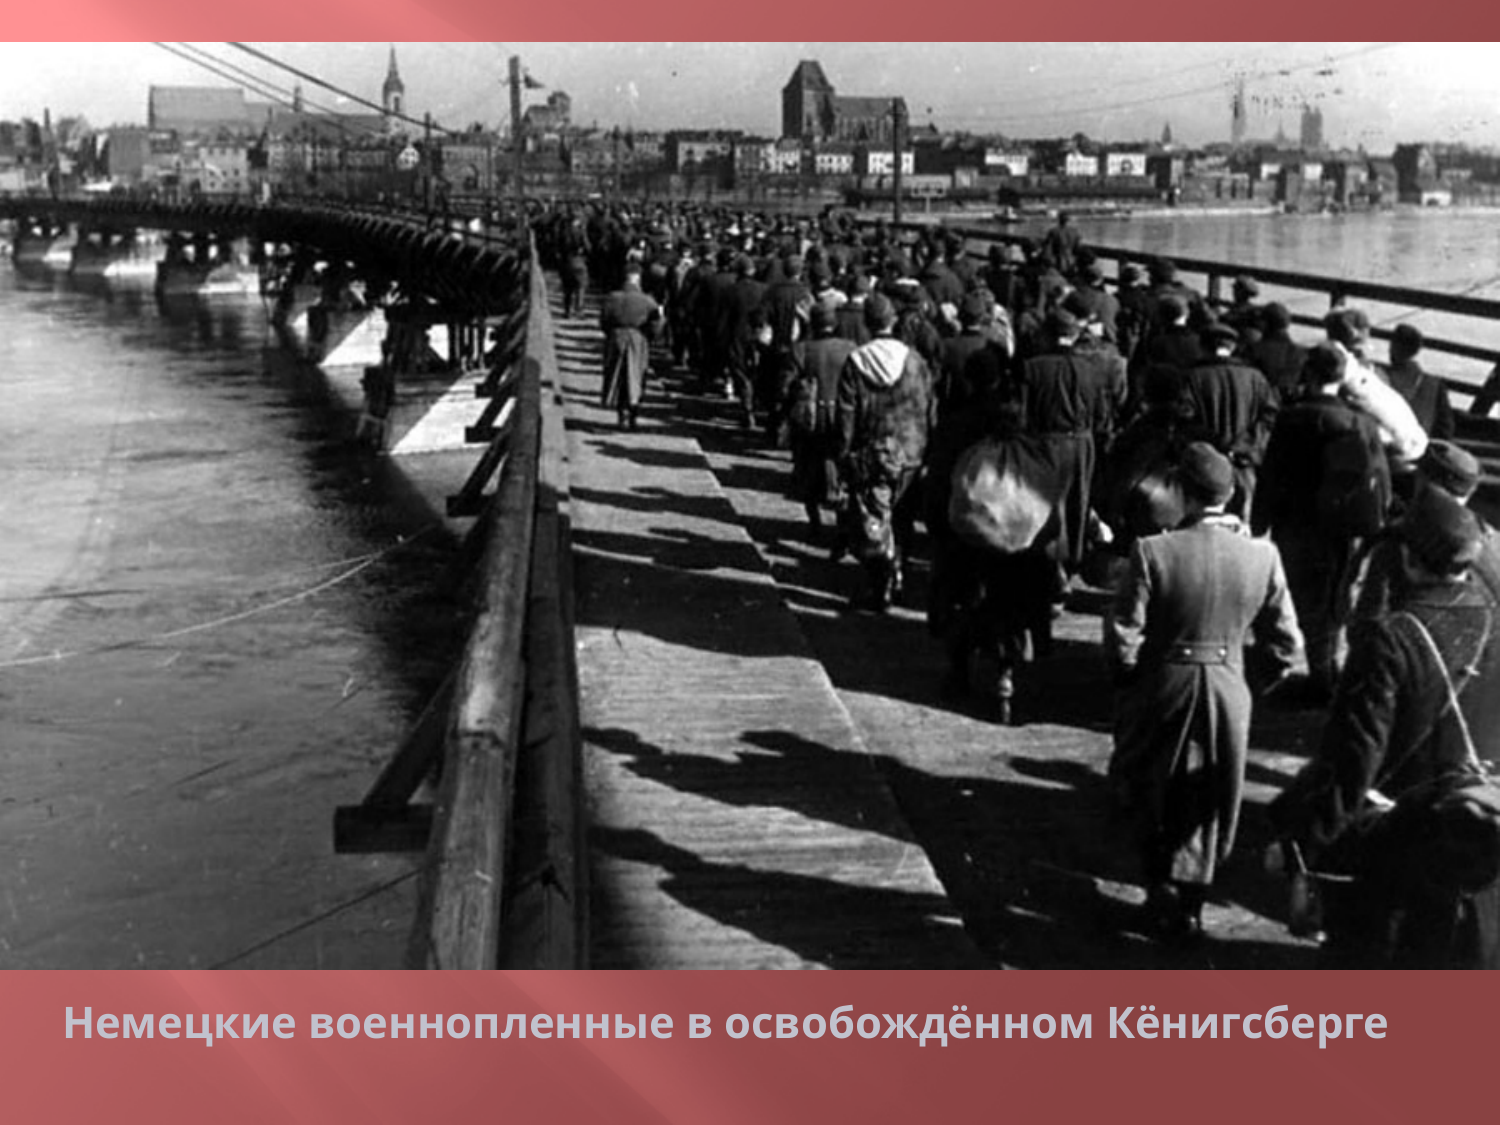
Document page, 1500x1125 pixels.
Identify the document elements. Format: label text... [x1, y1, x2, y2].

picture [0, 42, 1500, 970]
list Немецкие военнопленные в освобождённом Кёнигсберге [17, 1000, 1425, 1094]
